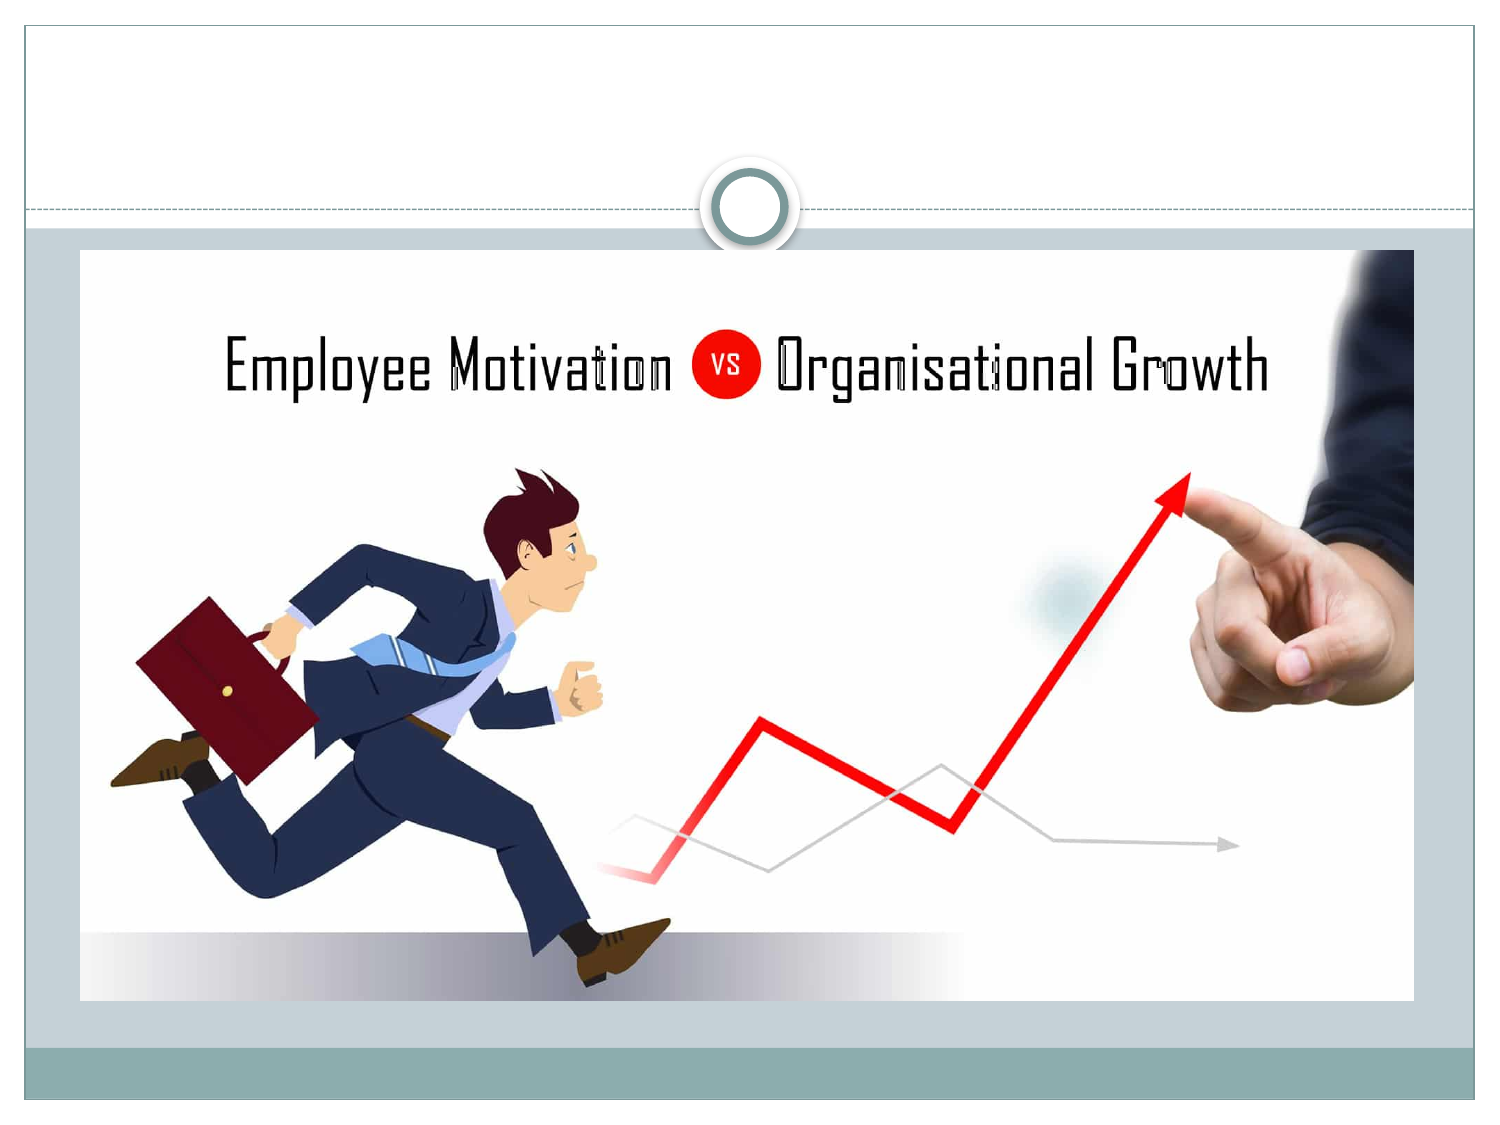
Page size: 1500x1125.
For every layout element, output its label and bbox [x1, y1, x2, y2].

list [79, 250, 1414, 1001]
